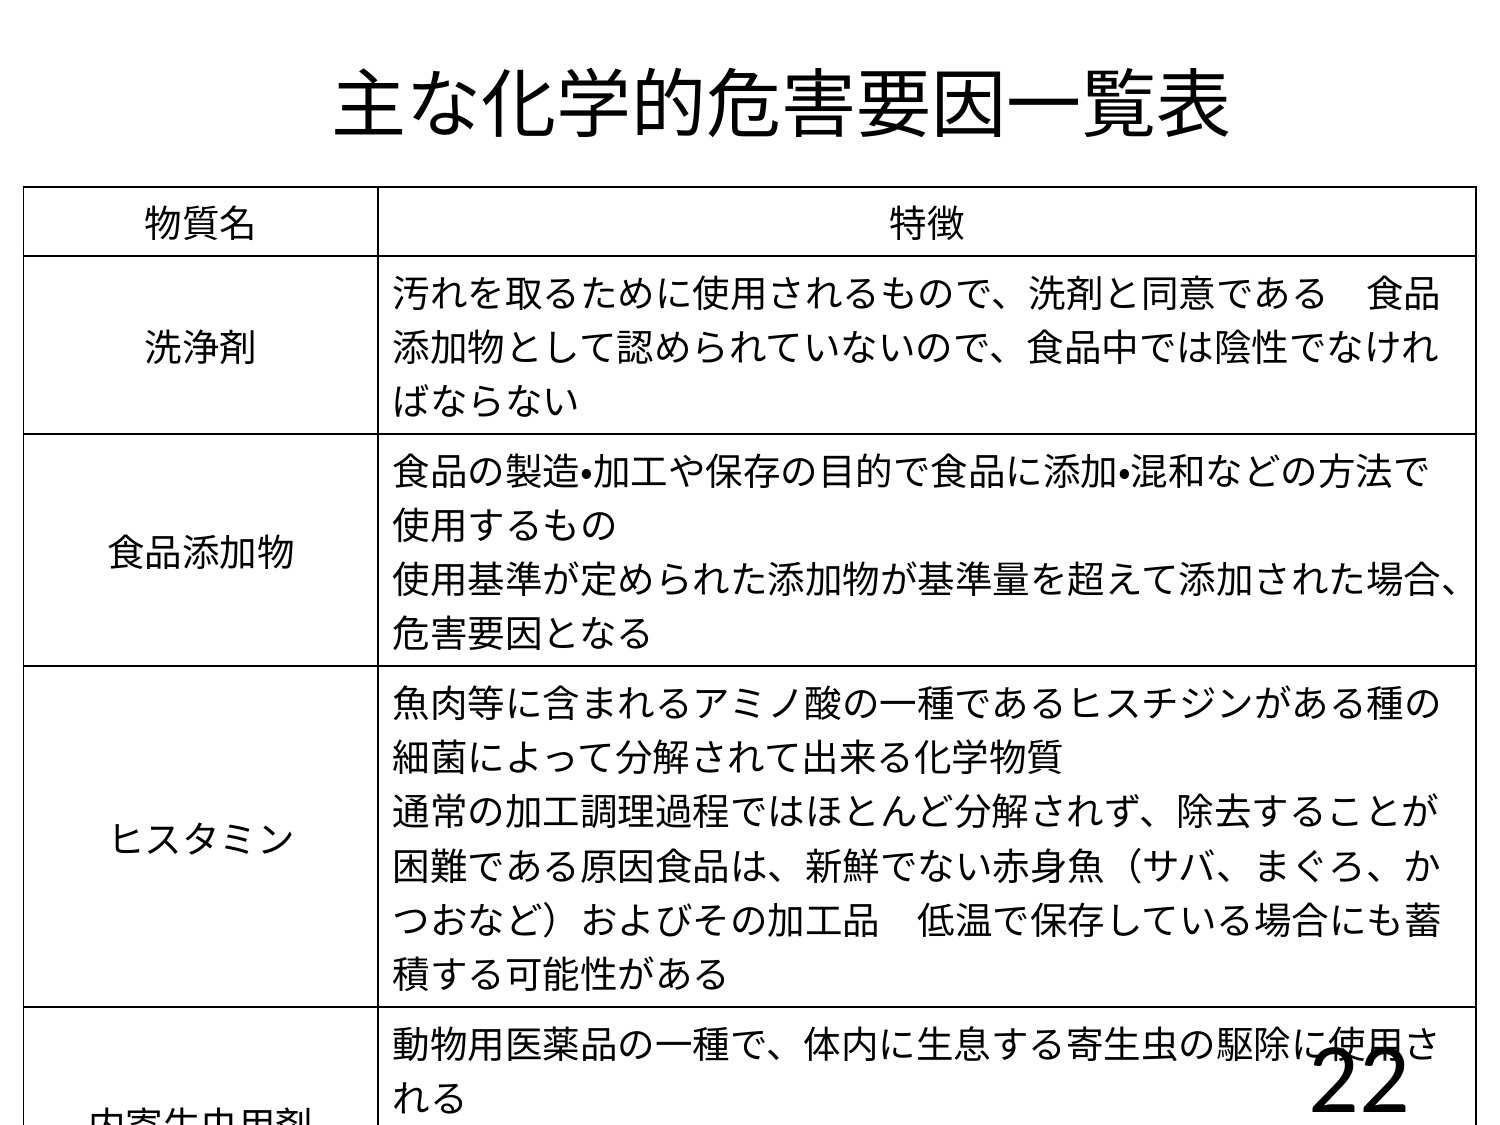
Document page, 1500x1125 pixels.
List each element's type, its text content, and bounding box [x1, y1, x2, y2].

slide_number 22 [1074, 1042, 1425, 1103]
table_cell 魚肉等に含まれるアミノ酸の一種であるヒスチジンがある種の細菌によって分解されて出来る化学物質 通常の加工調理過程ではほとんど分解されず、除去することが困難である原因食品は、新鮮でない赤身魚（サバ、まぐろ、かつおなど）およびその加工品 低温で保存している場合にも蓄積する可能性がある [379, 667, 1475, 1006]
table_cell 内寄生虫用剤 [24, 1008, 377, 1125]
table_cell 洗浄剤 [24, 257, 377, 433]
table_cell ヒスタミン [24, 667, 377, 1006]
title 主な化学的危害要因一覧表 [23, 52, 1465, 151]
table_header 特徴 [379, 188, 1475, 255]
table_cell 食品の製造・加工や保存の目的で食品に添加・混和などの方法で使用するもの 使用基準が定められた添加物が基準量を超えて添加された場合、危害要因となる [379, 435, 1475, 665]
table_cell 動物用医薬品の一種で、体内に生息する寄生虫の駆除に使用される 日本ではポジティブリスト制度により残留基準（暫定基準）が設定されている [379, 1008, 1475, 1125]
table_cell 食品添加物 [24, 435, 377, 665]
table_header 物質名 [24, 188, 377, 255]
table_cell 汚れを取るために使用されるもので、洗剤と同意である 食品添加物として認められていないので、食品中では陰性でなければならない [379, 257, 1475, 433]
